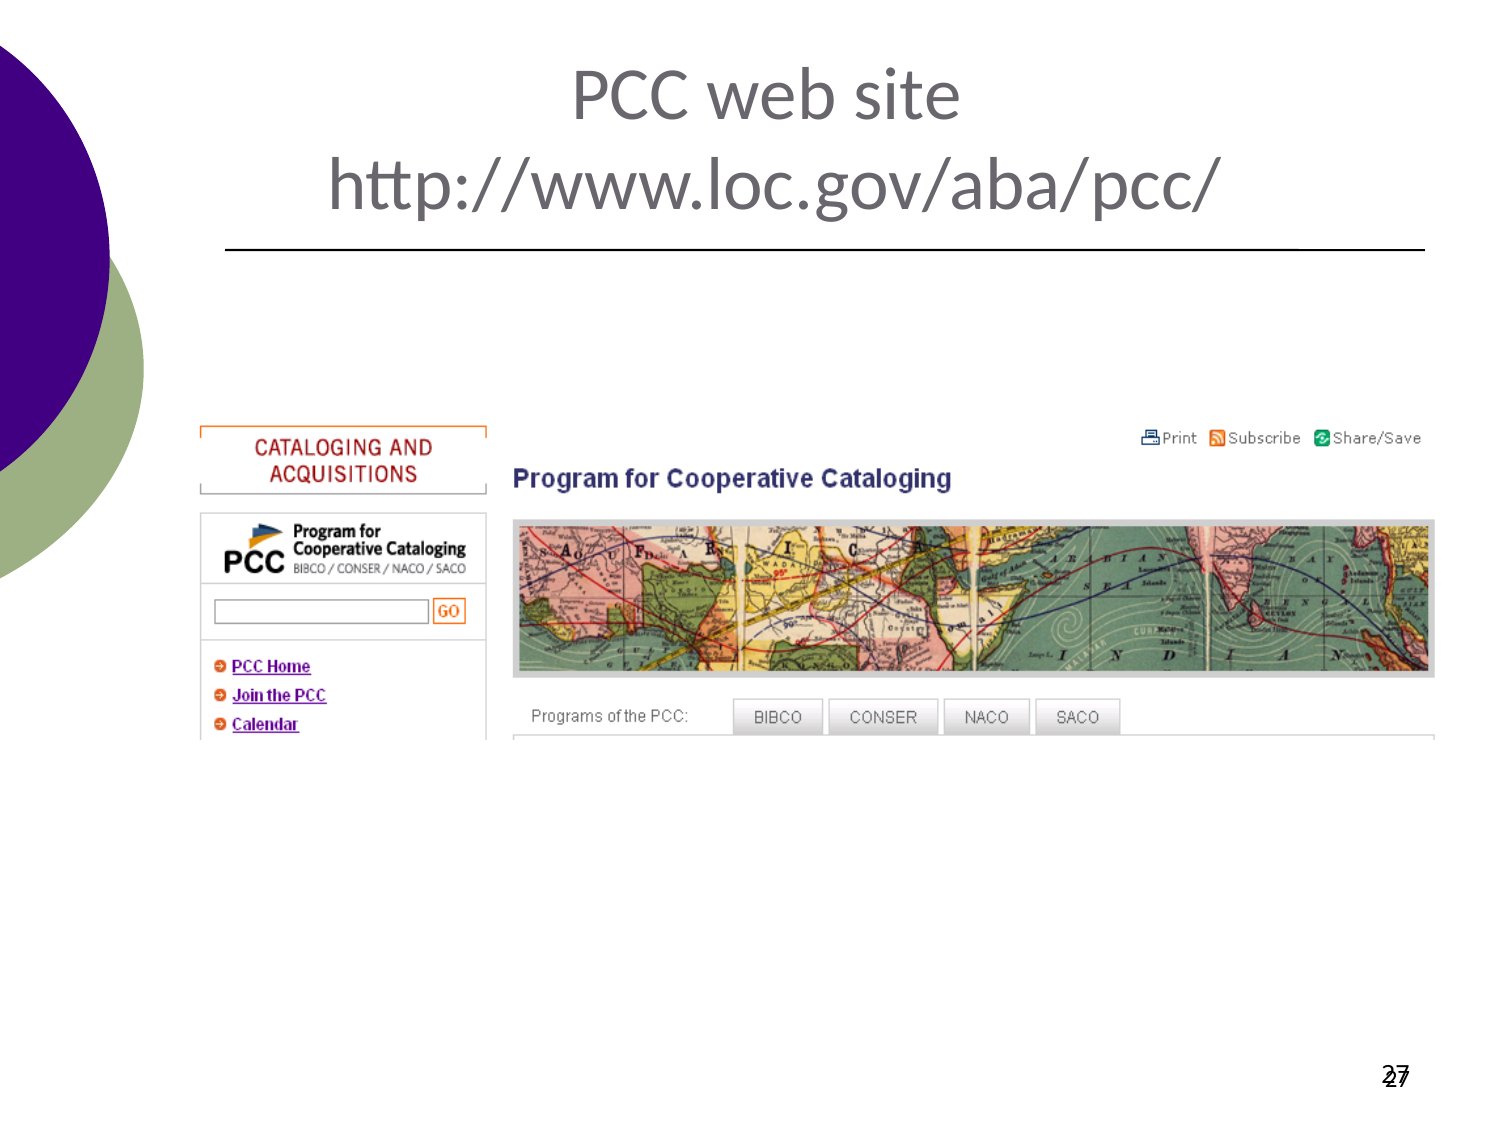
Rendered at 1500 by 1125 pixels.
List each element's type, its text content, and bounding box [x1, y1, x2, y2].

text_box 27 [1074, 1024, 1425, 1100]
text_box PCC web site http://www.loc.gov/aba/pcc/ [99, 37, 1450, 825]
picture [187, 412, 1448, 740]
